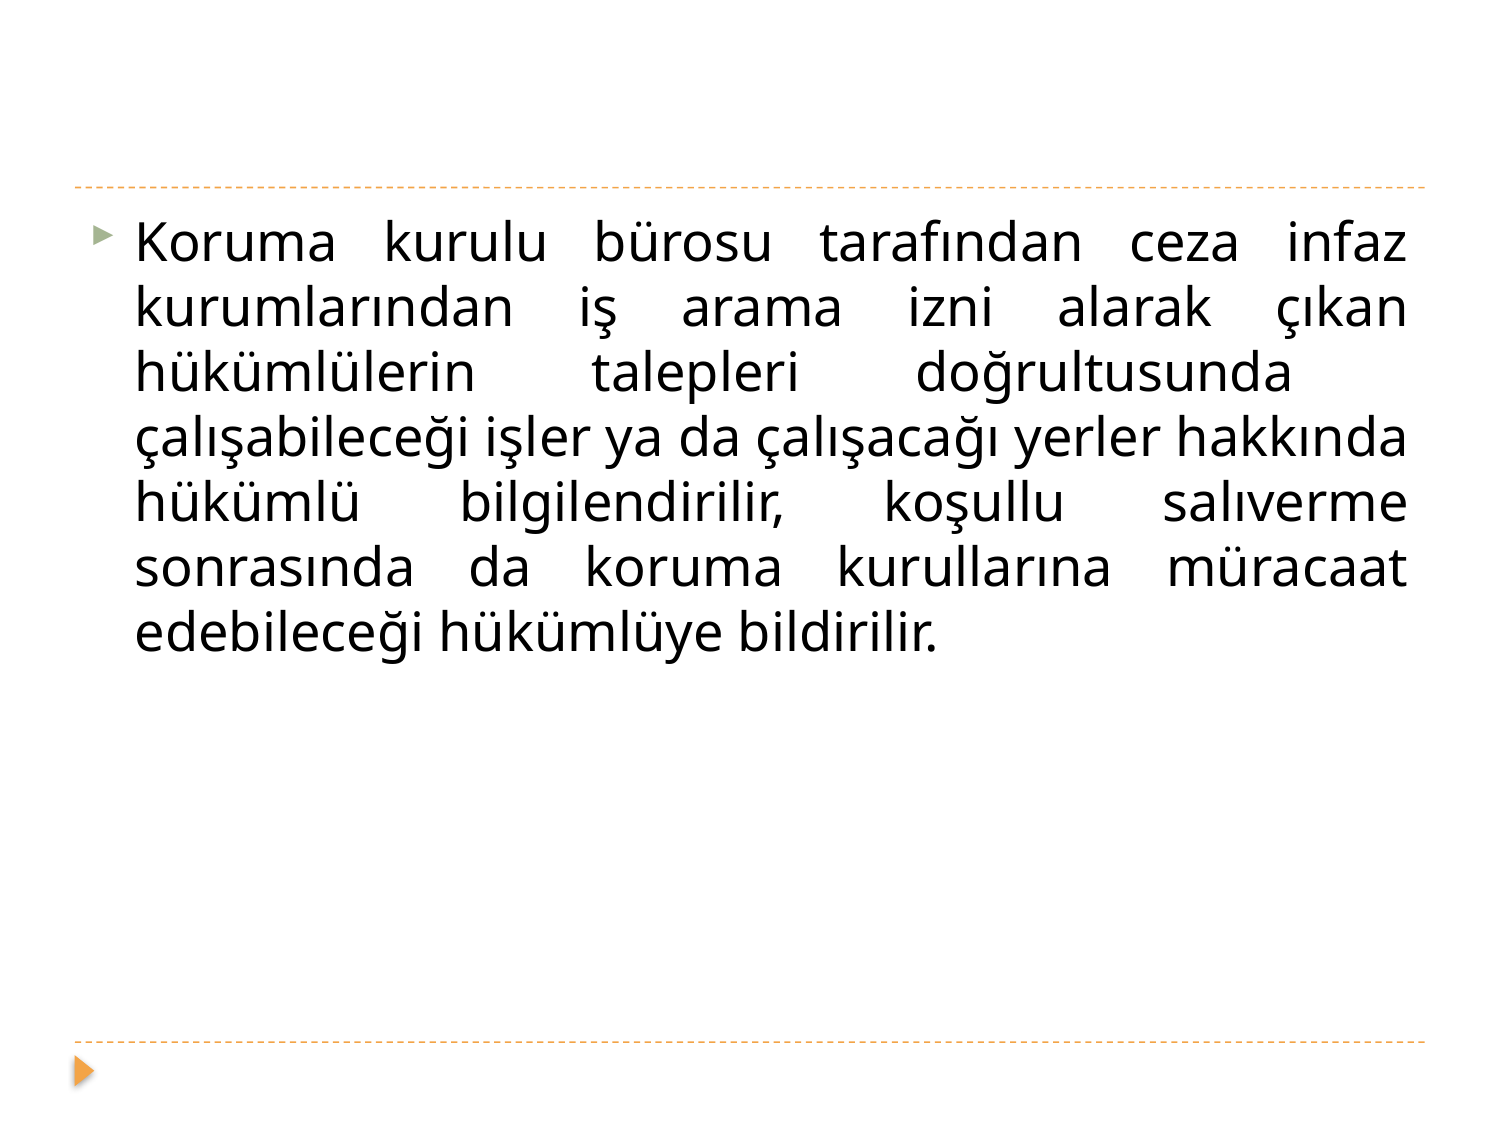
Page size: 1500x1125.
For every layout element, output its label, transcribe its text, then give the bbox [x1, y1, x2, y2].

list Koruma kurulu bürosu tarafından ceza infaz kurumlarından iş arama izni alarak çıkan hükümlülerin talepleri doğrultusunda çalışabileceği işler ya da çalışacağı yerler hakkında hükümlü bilgilendirilir, koşullu salıverme sonrasında da koruma kurullarına müracaat edebileceği hükümlüye bildirilir. [75, 200, 1425, 1010]
